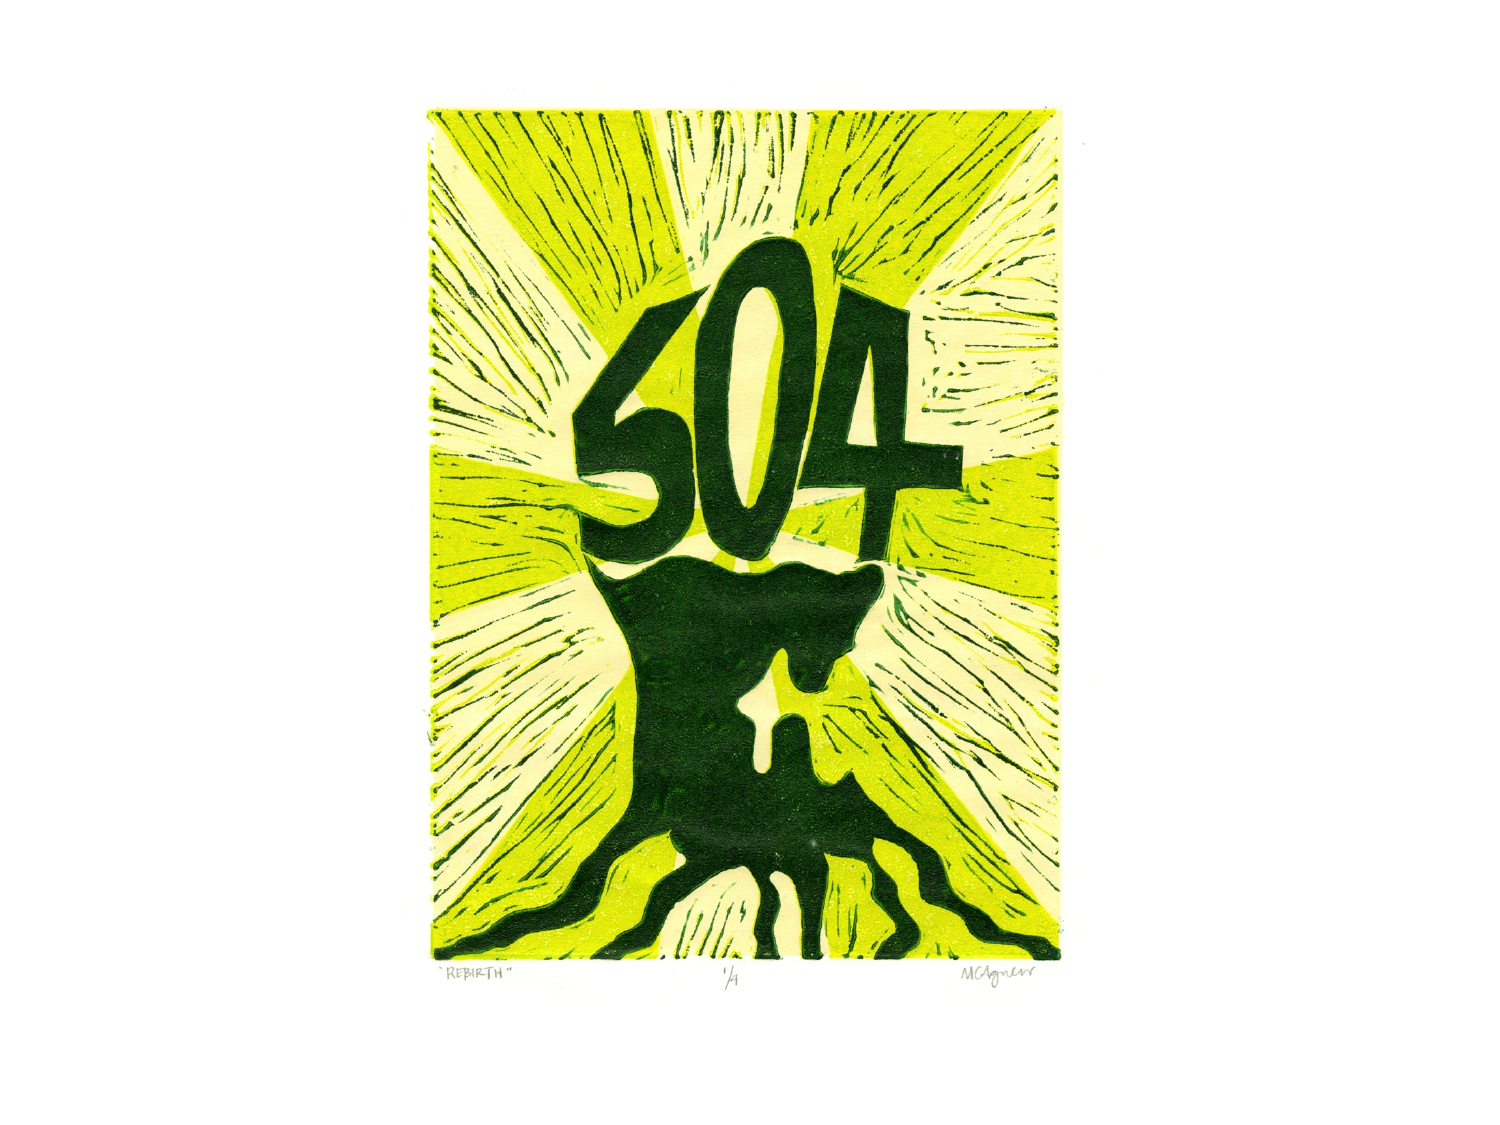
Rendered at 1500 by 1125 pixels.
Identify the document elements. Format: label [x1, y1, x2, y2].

list [374, 76, 1113, 1004]
